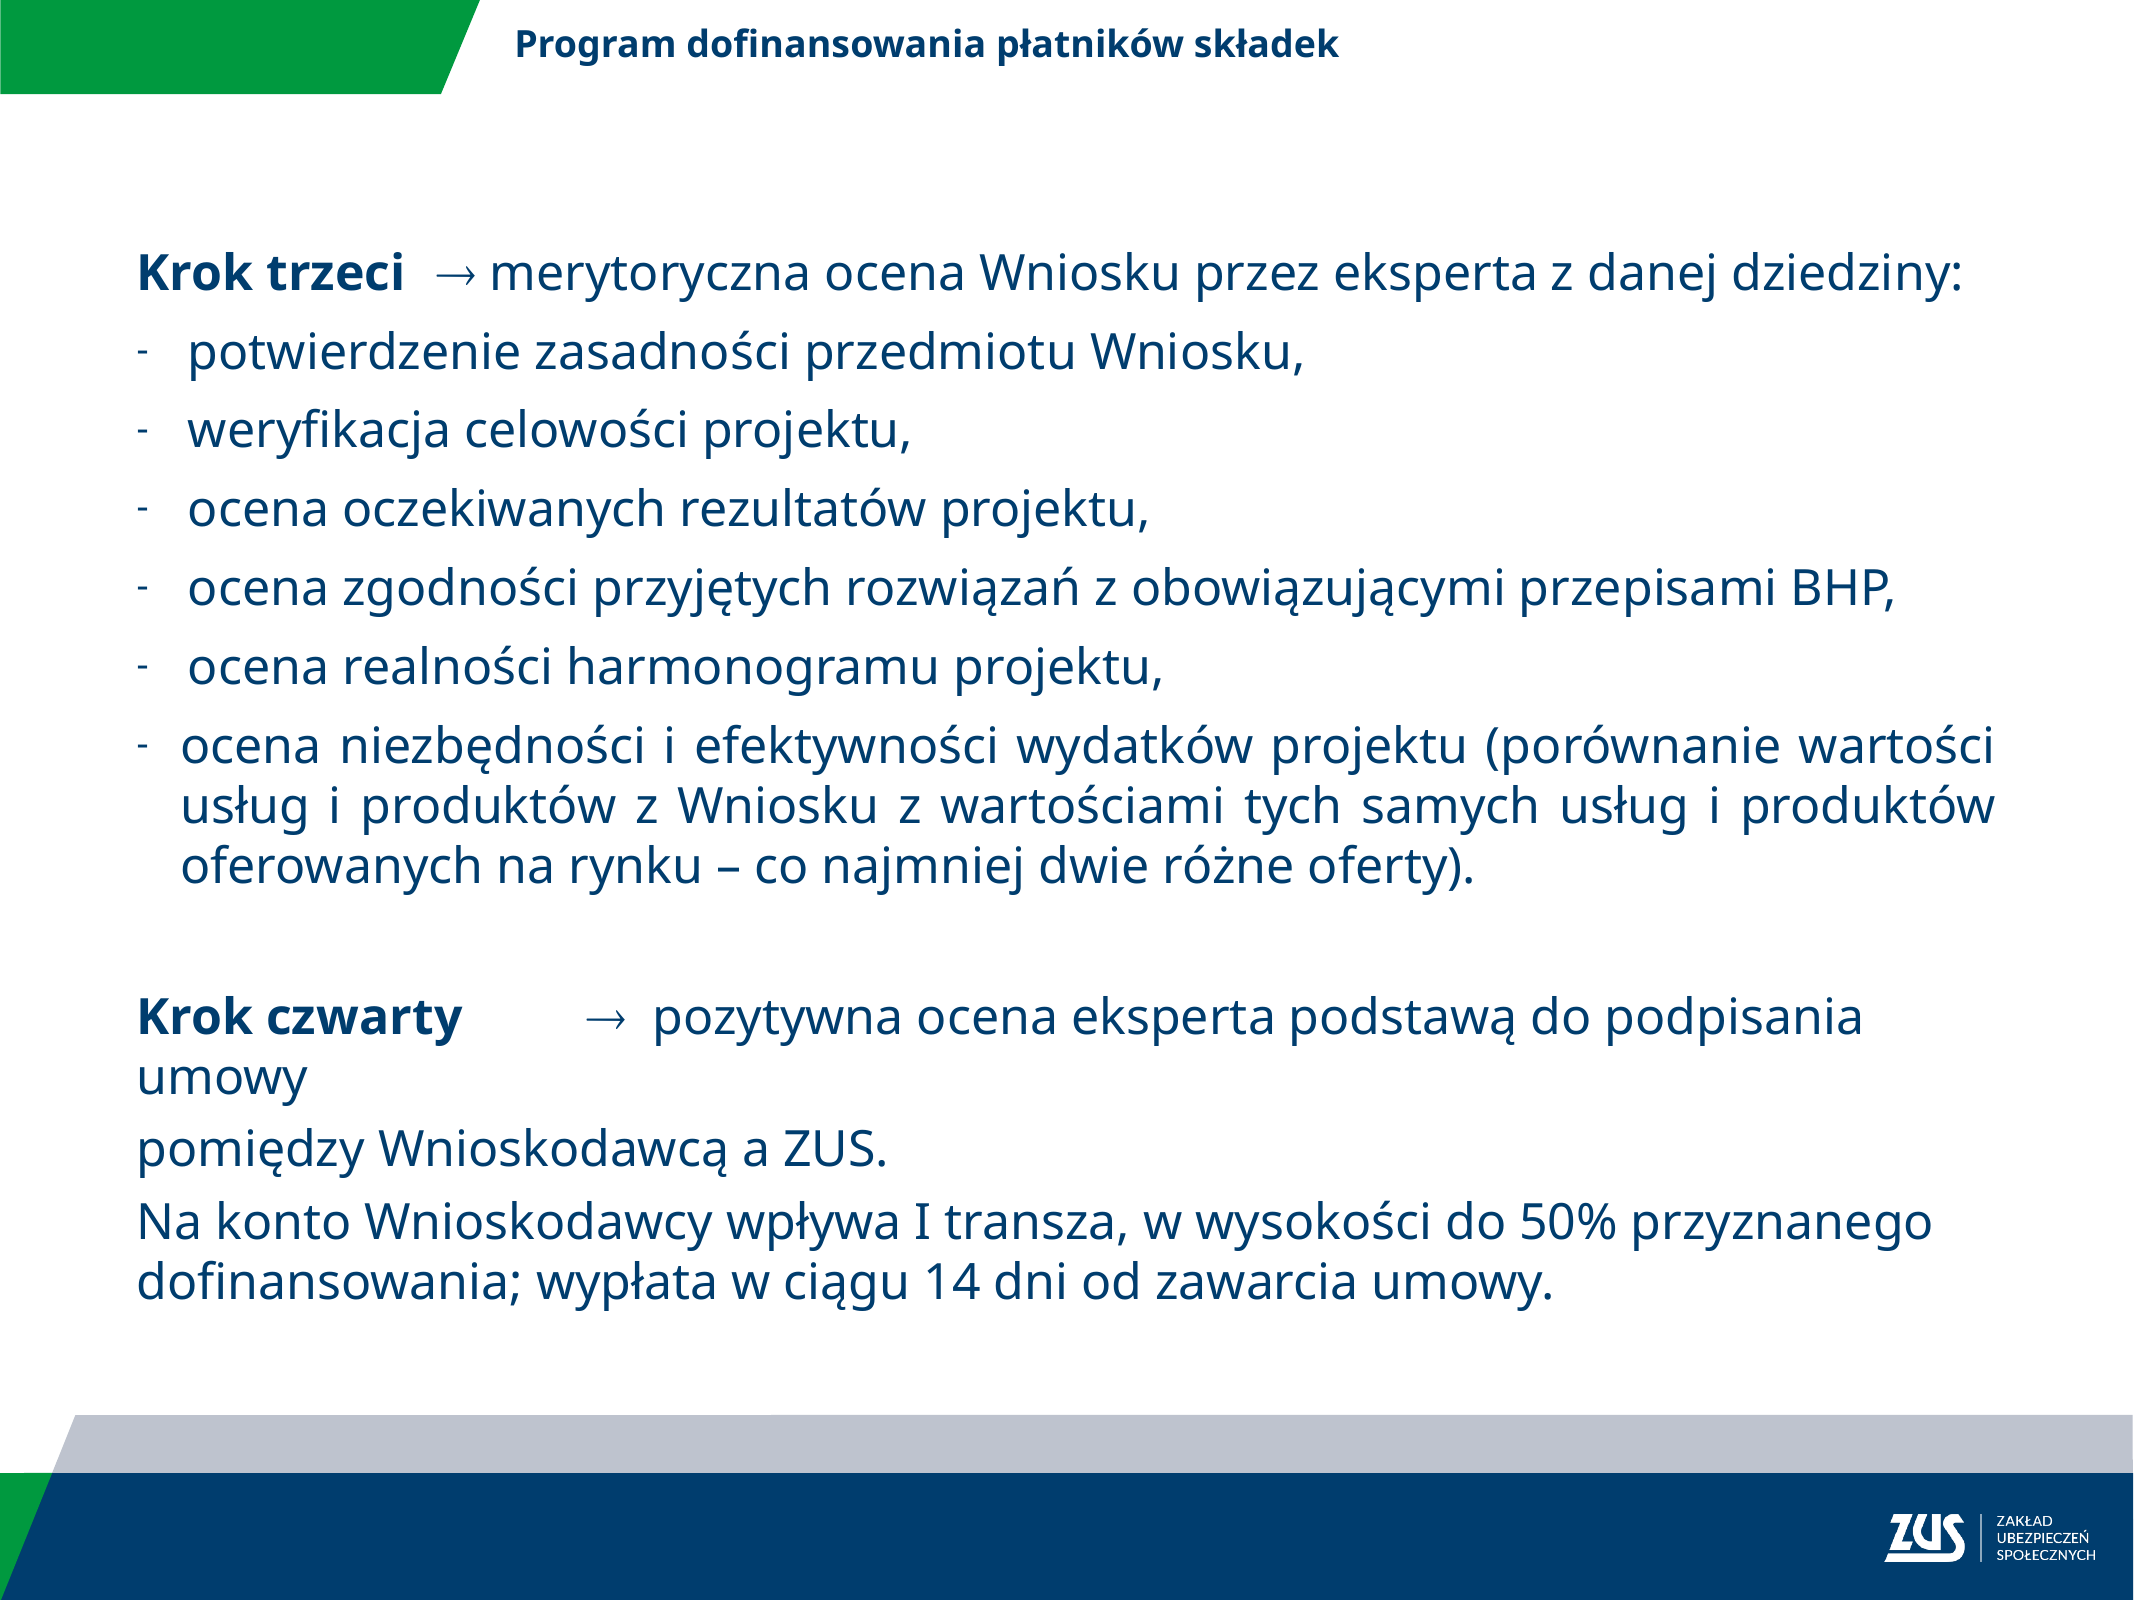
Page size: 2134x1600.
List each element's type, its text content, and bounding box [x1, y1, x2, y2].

list Krok trzeci  merytoryczna ocena Wniosku przez eksperta z danej dziedziny: potwierdzenie zasadności przedmiotu Wniosku, weryfikacja celowości projektu, ocena oczekiwanych rezultatów projektu, ocena zgodności przyjętych rozwiązań z obowiązującymi przepisami BHP, ocena realności harmonogramu projektu, ocena niezbędności i efektywności wydatków projektu (porównanie wartości usług i produktów z Wniosku z wartościami tych samych usług i produktów oferowanych na rynku – co najmniej dwie różne oferty). Krok czwarty  pozytywna ocena eksperta podstawą do podpisania umowy pomiędzy Wnioskodawcą a ZUS. Na konto Wnioskodawcy wpływa I transza, w wysokości do 50% przyznanego dofinansowania; wypłata w ciągu 14 dni od zawarcia umowy. [121, 233, 2012, 1320]
list Program dofinansowania płatników składek [499, 12, 2012, 76]
